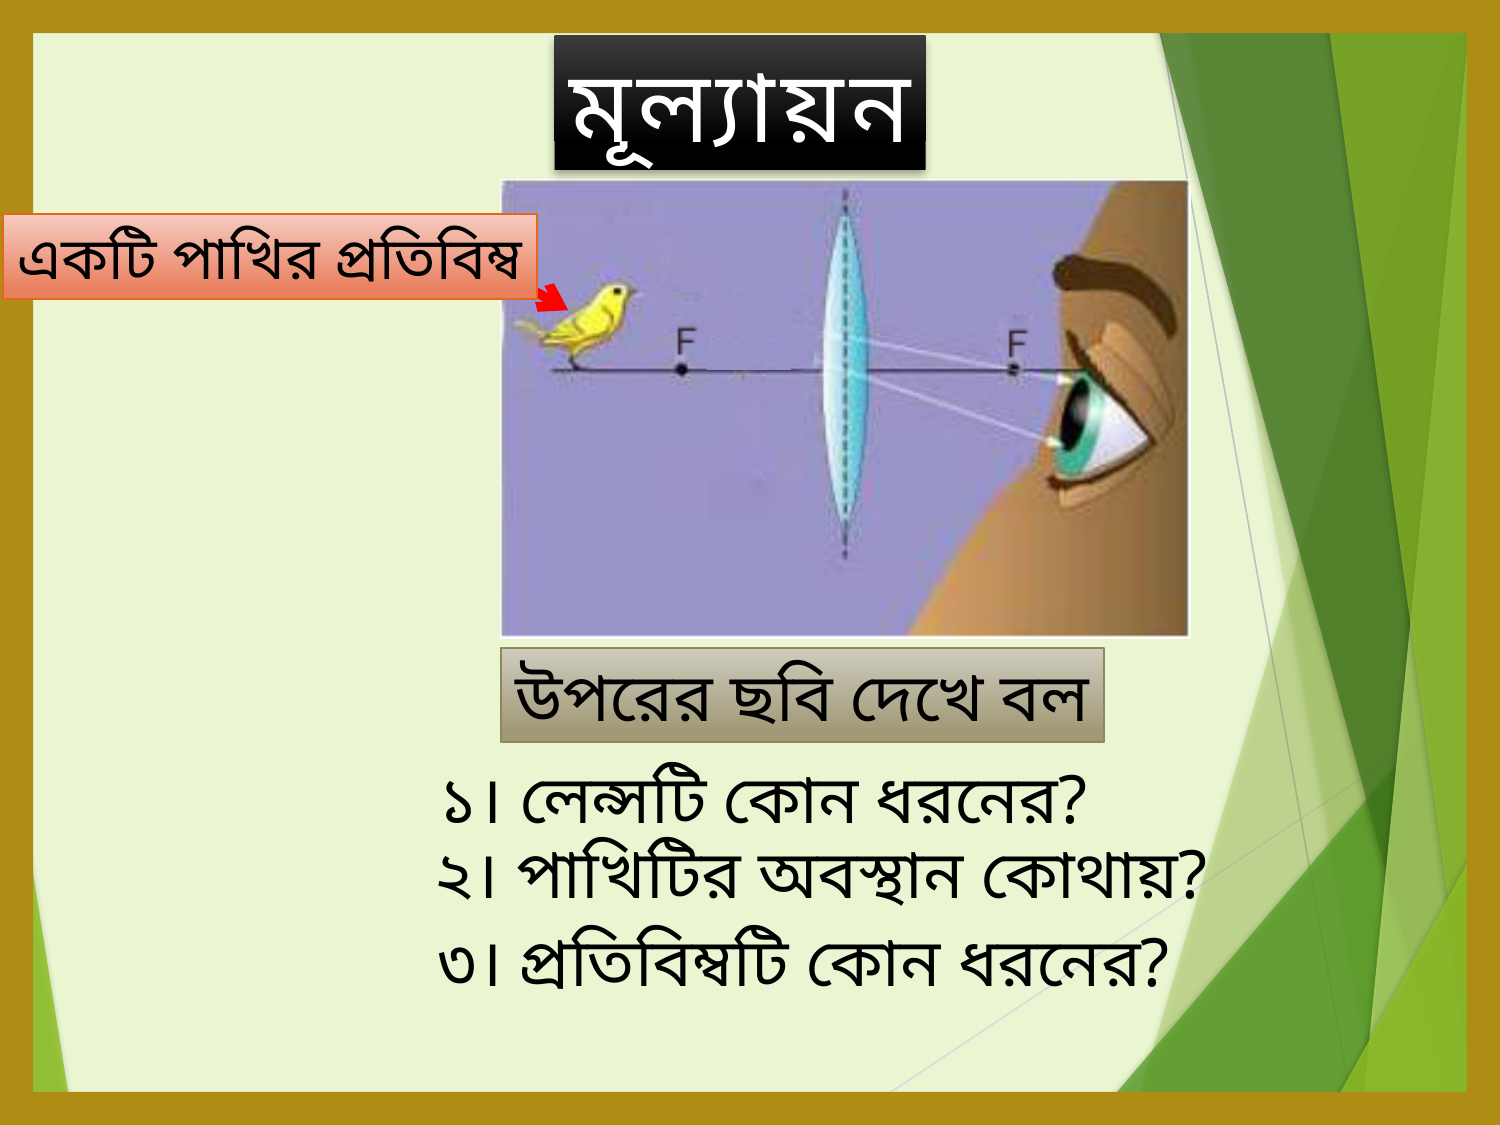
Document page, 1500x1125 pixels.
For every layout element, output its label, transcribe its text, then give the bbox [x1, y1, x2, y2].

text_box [61, 213, 569, 311]
picture [499, 178, 1191, 640]
text_box ৩। প্রতিবিম্বটি কোন ধরনের? [422, 912, 1185, 1008]
text_box ২। পাখিটির অবস্থান কোথায়? [419, 824, 1222, 920]
text_box ১। লেন্সটি কোন ধরনের? [423, 749, 1103, 824]
text_box [0, 0, 1500, 1125]
text_box উপরের ছবি দেখে বল [500, 648, 1105, 743]
text_box মূল্যায়ন [554, 35, 926, 170]
